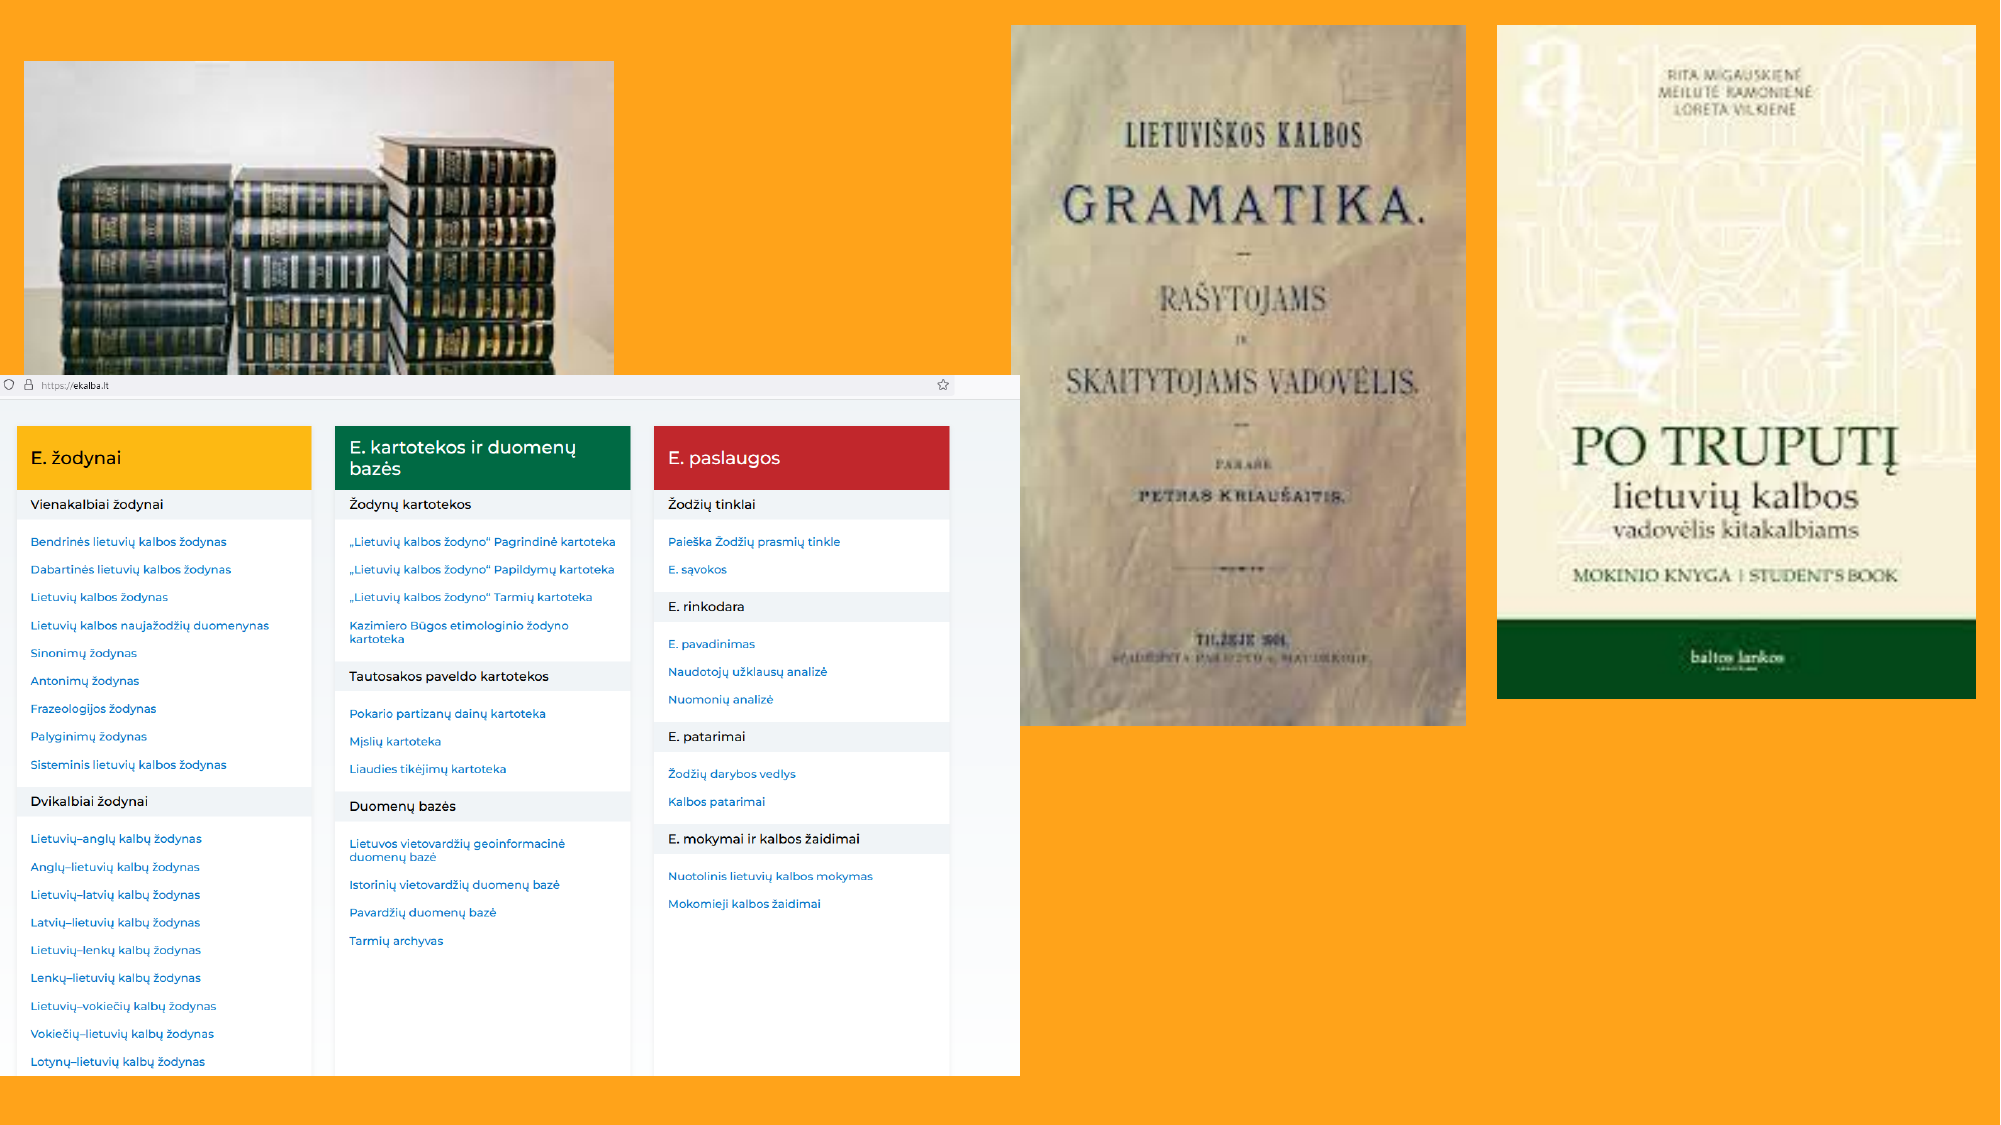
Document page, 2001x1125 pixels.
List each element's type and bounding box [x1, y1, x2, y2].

list [24, 61, 614, 375]
picture [0, 25, 1466, 1076]
picture [1497, 25, 1976, 700]
